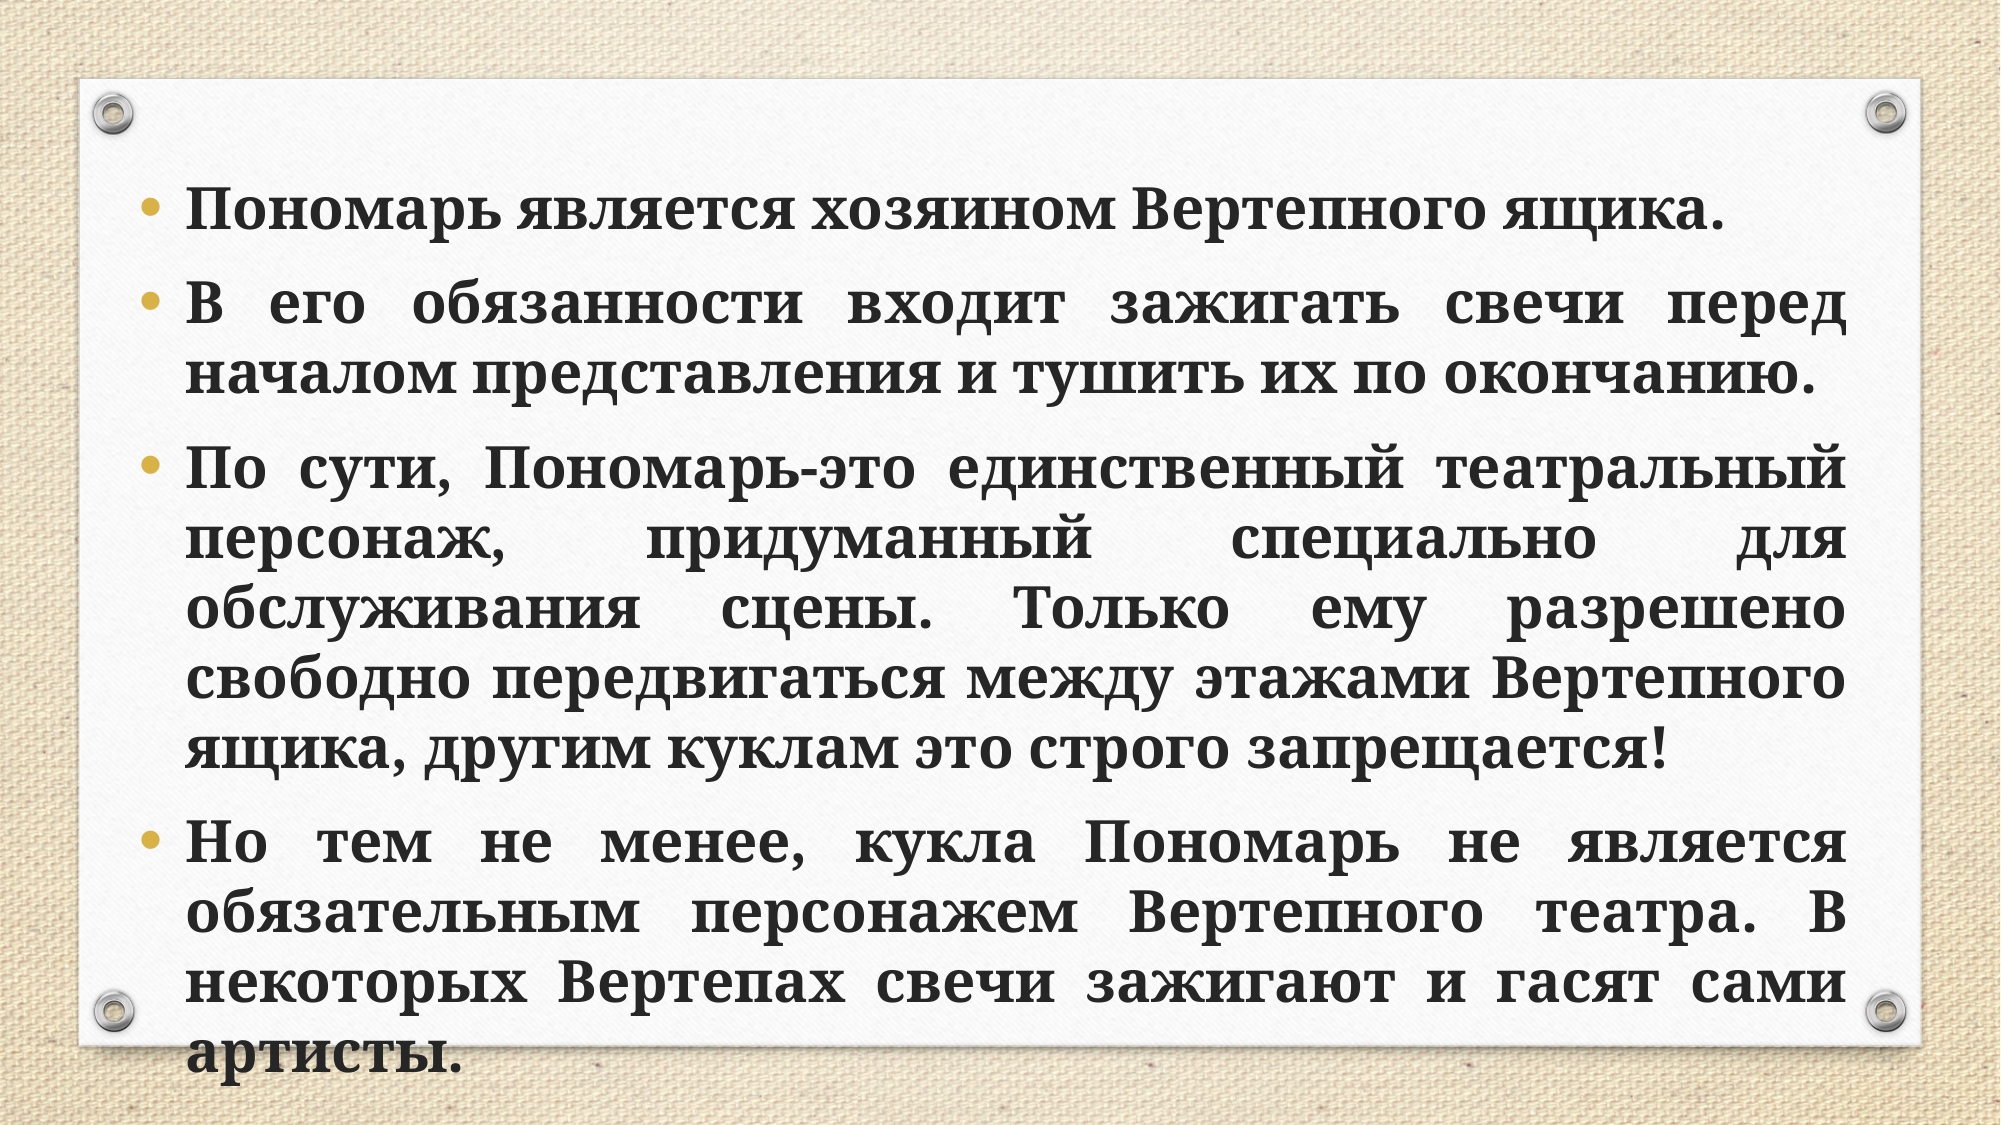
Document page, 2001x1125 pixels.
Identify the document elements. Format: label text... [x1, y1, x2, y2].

picture [0, 0, 2001, 1125]
text_box Пономарь является хозяином Вертепного ящика. В его обязанности входит зажигать свечи перед началом представления и тушить их по окончанию. По сути, Пономарь-это единственный театральный персонаж, придуманный специально для обслуживания сцены. Только ему разрешено свободно передвигаться между этажами Вертепного ящика, другим куклам это строго запрещается! Но тем не менее, кукла Пономарь не является обязательным персонажем Вертепного театра. В некоторых Вертепах свечи зажигают и гасят сами артисты. [124, 164, 1863, 1092]
